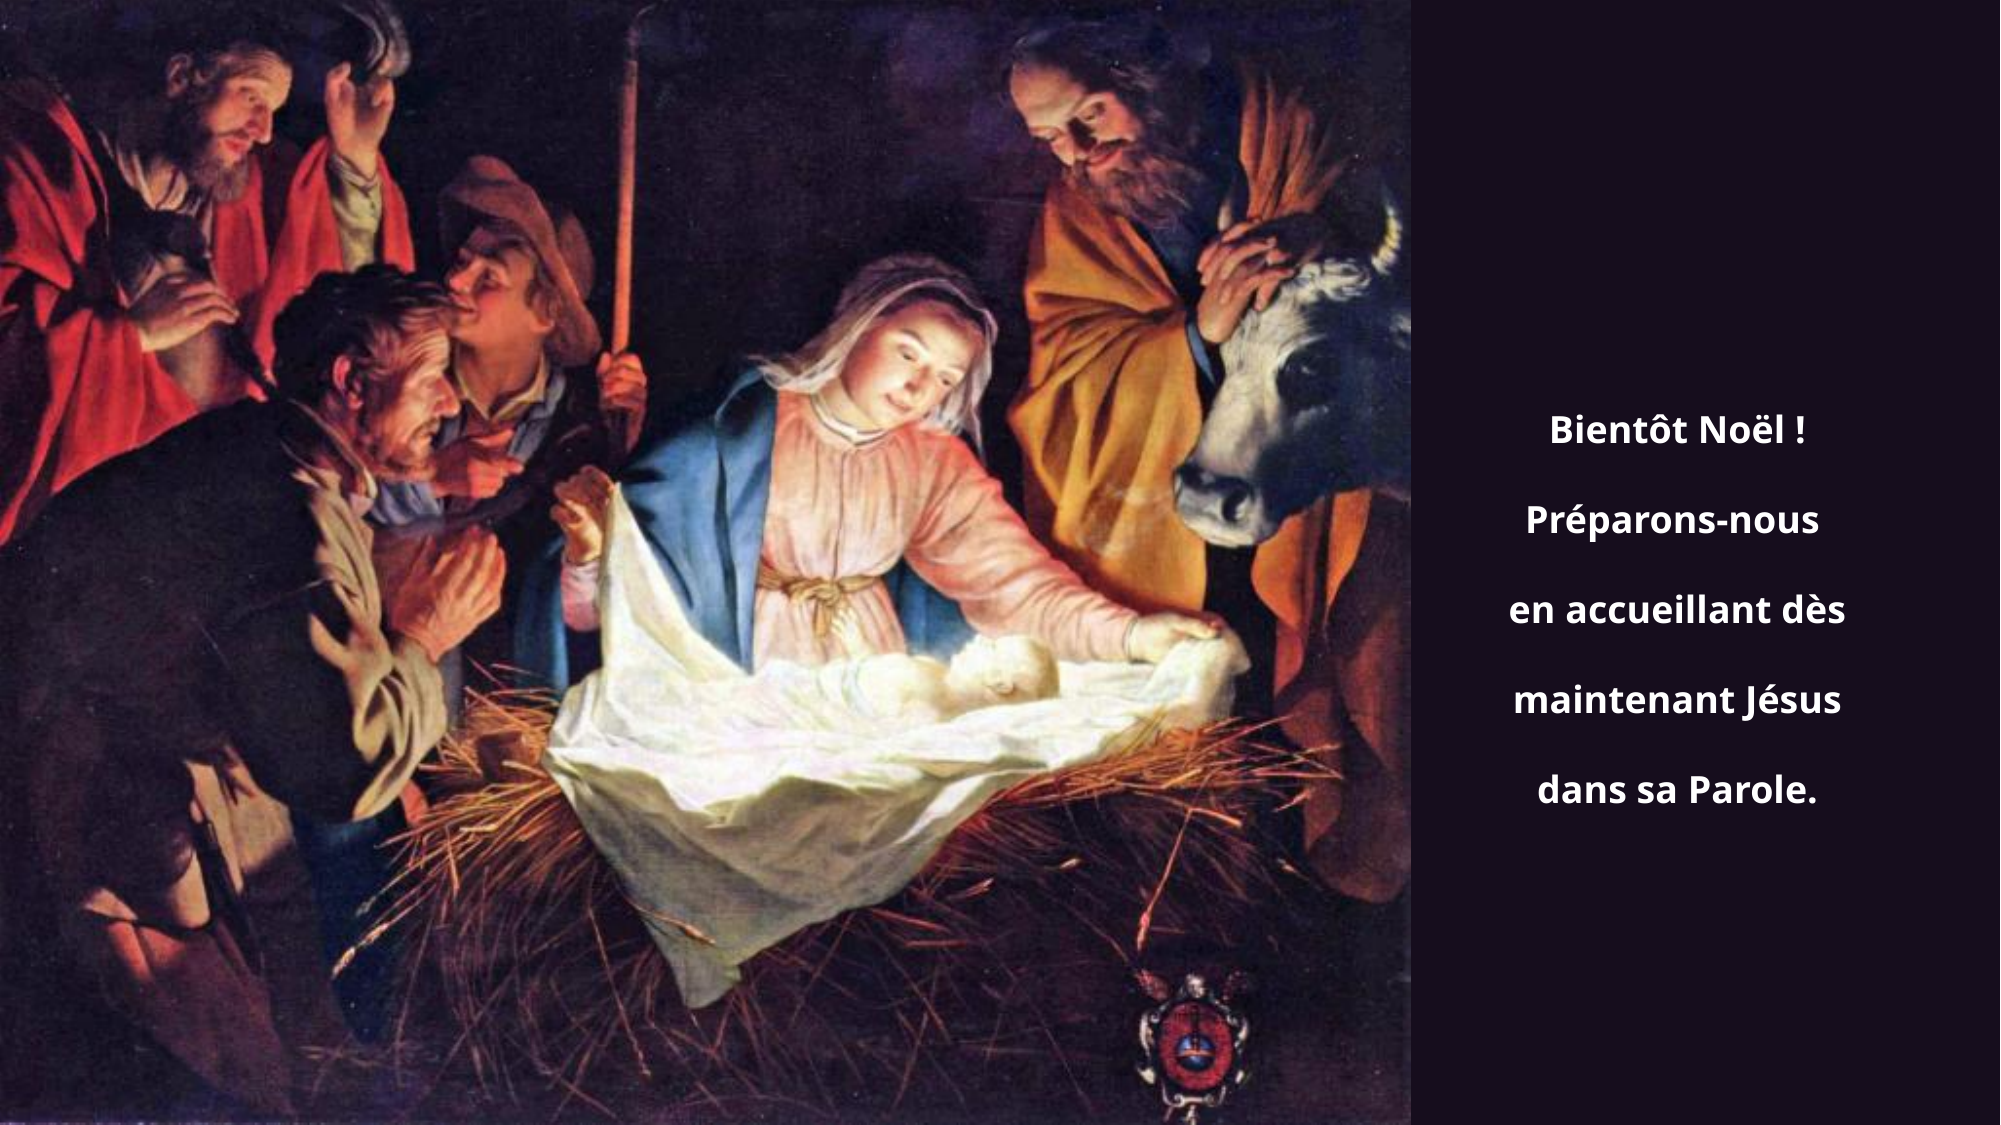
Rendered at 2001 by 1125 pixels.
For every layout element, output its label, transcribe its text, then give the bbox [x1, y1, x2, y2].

picture [0, 0, 1411, 1125]
text_box Bientôt Noël ! Préparons-nous en accueillant dès maintenant Jésus dans sa Parole. [1493, 353, 1862, 819]
